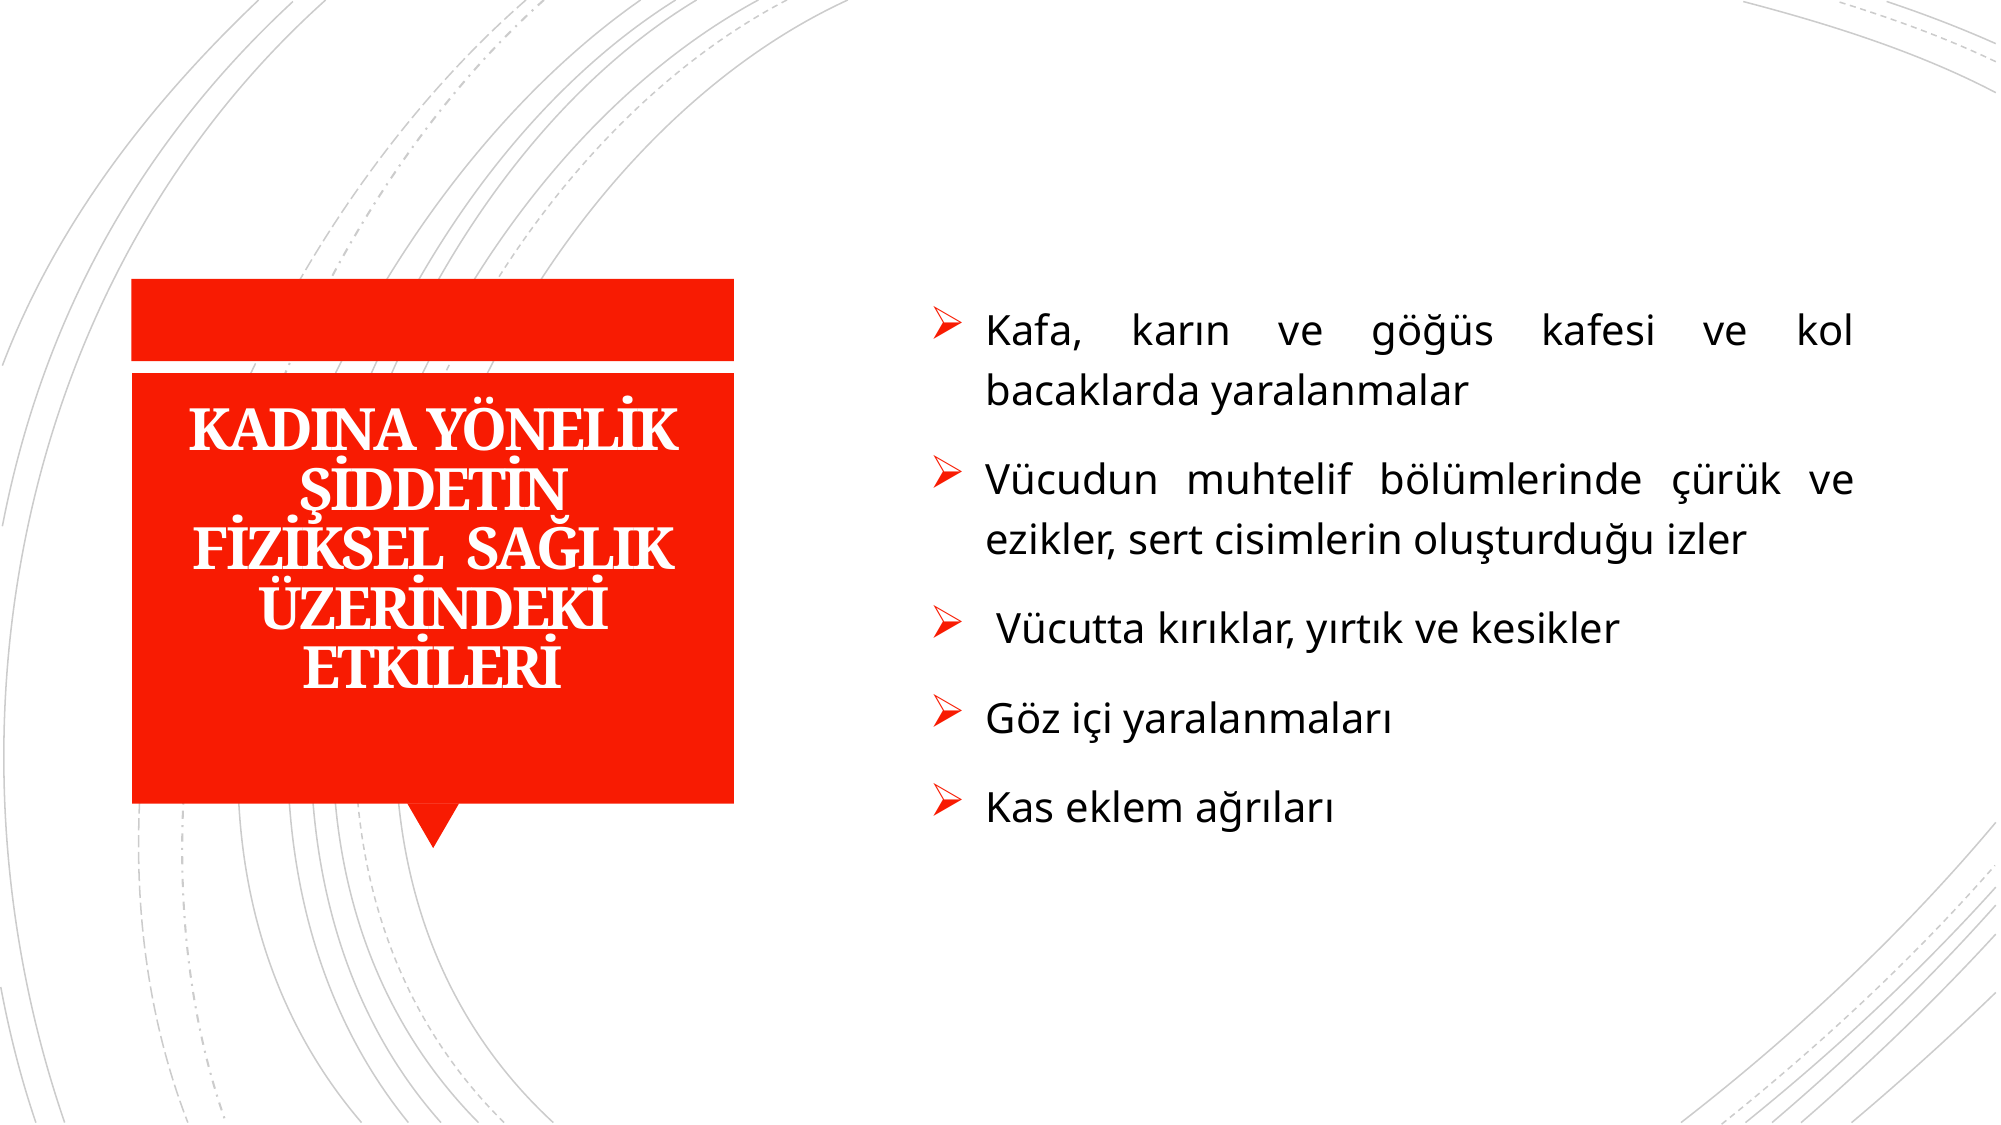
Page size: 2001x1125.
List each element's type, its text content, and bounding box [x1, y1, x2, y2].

title KADINA YÖNELİK ŞİDDETİN FİZİKSEL SAĞLIK ÜZERİNDEKİ ETKİLERİ [145, 385, 720, 789]
list Kafa, karın ve göğüs kafesi ve kol bacaklarda yaralanmalar Vücudun muhtelif bölümlerinde çürük ve ezikler, sert cisimlerin oluşturduğu izler Vücutta kırıklar, yırtık ve kesikler Göz içi yaralanmaları Kas eklem ağrıları [839, 235, 1871, 889]
